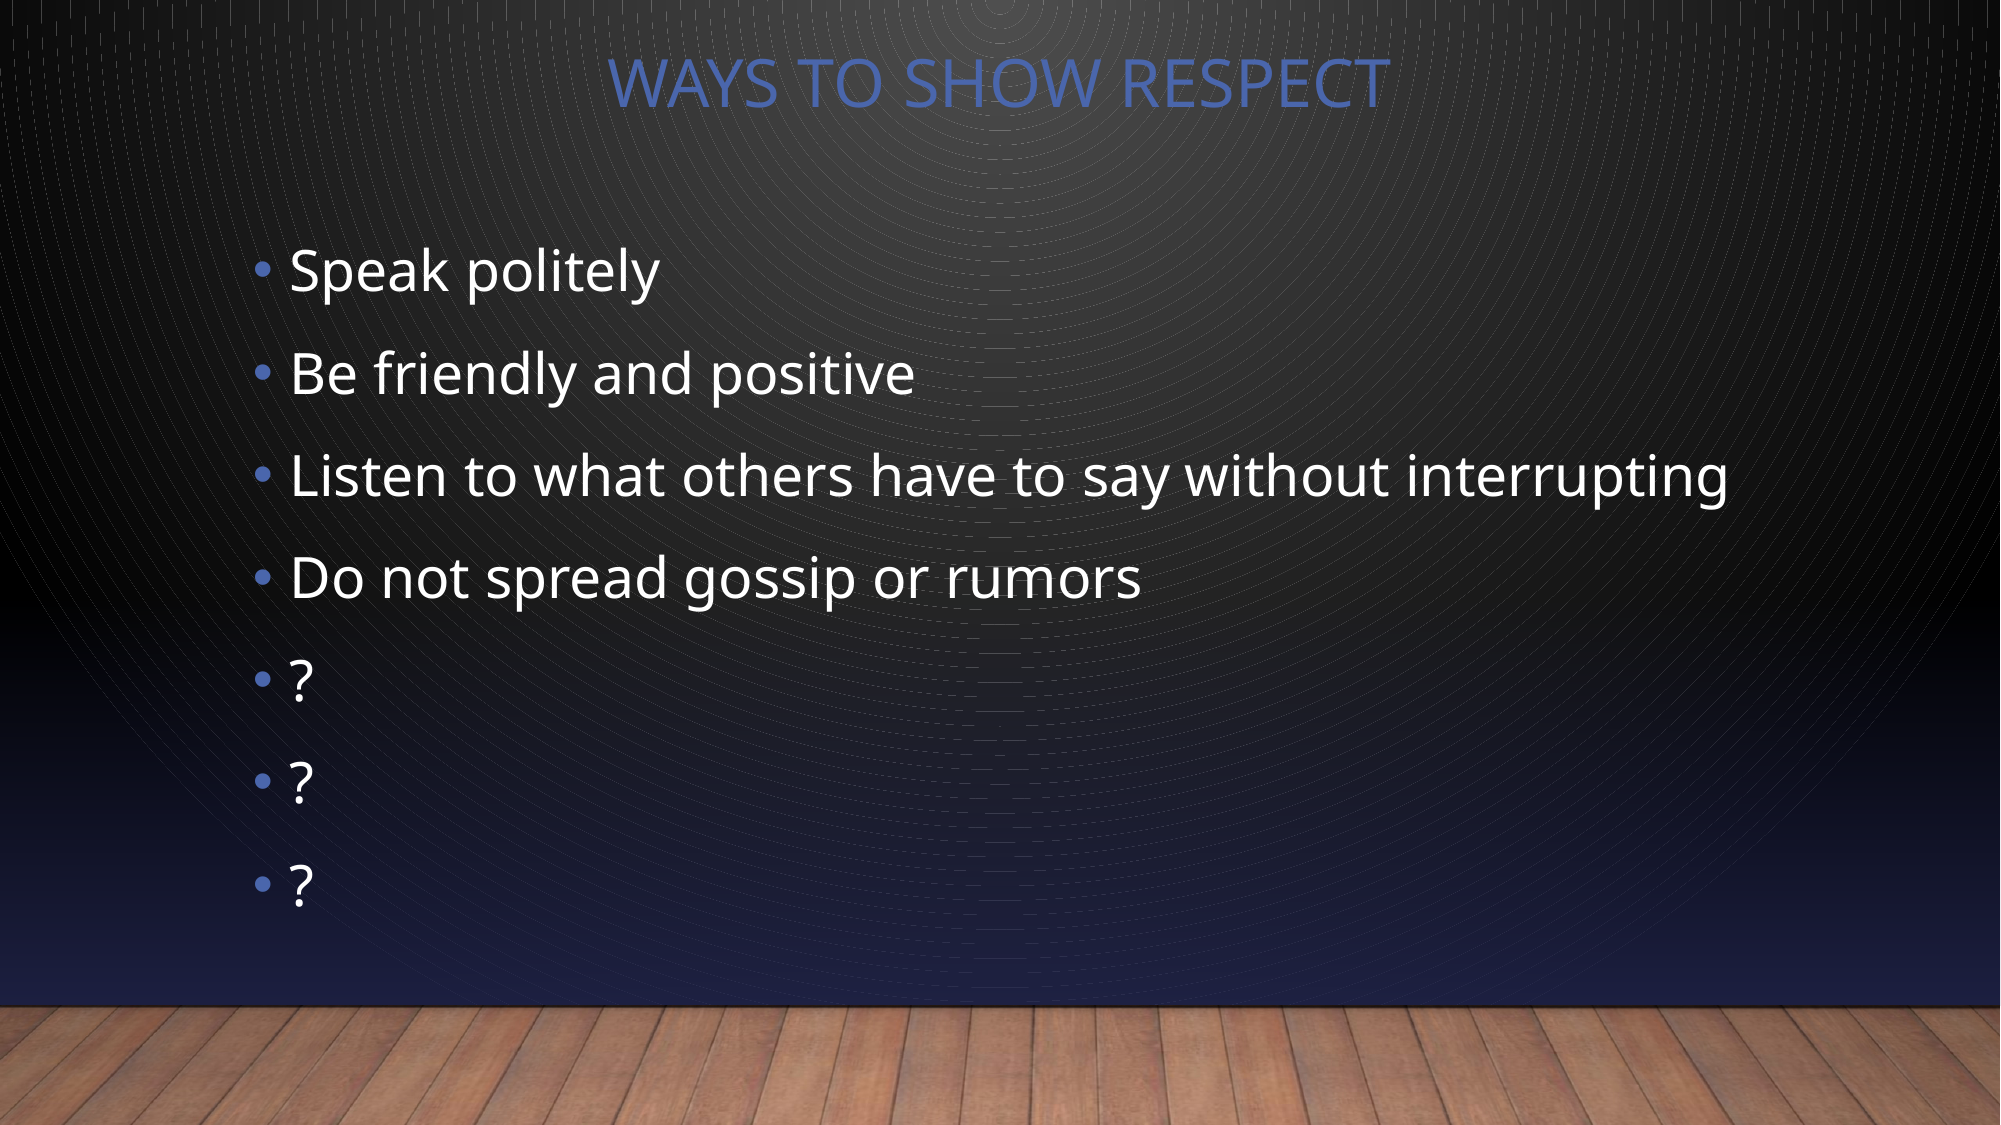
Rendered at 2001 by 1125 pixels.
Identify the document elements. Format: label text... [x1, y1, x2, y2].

picture [0, 1005, 2000, 1125]
list Speak politely Be friendly and positive Listen to what others have to say without interrupting Do not spread gossip or rumors ? ? ? [237, 213, 1763, 938]
title Ways to show Respect [237, 0, 1763, 173]
